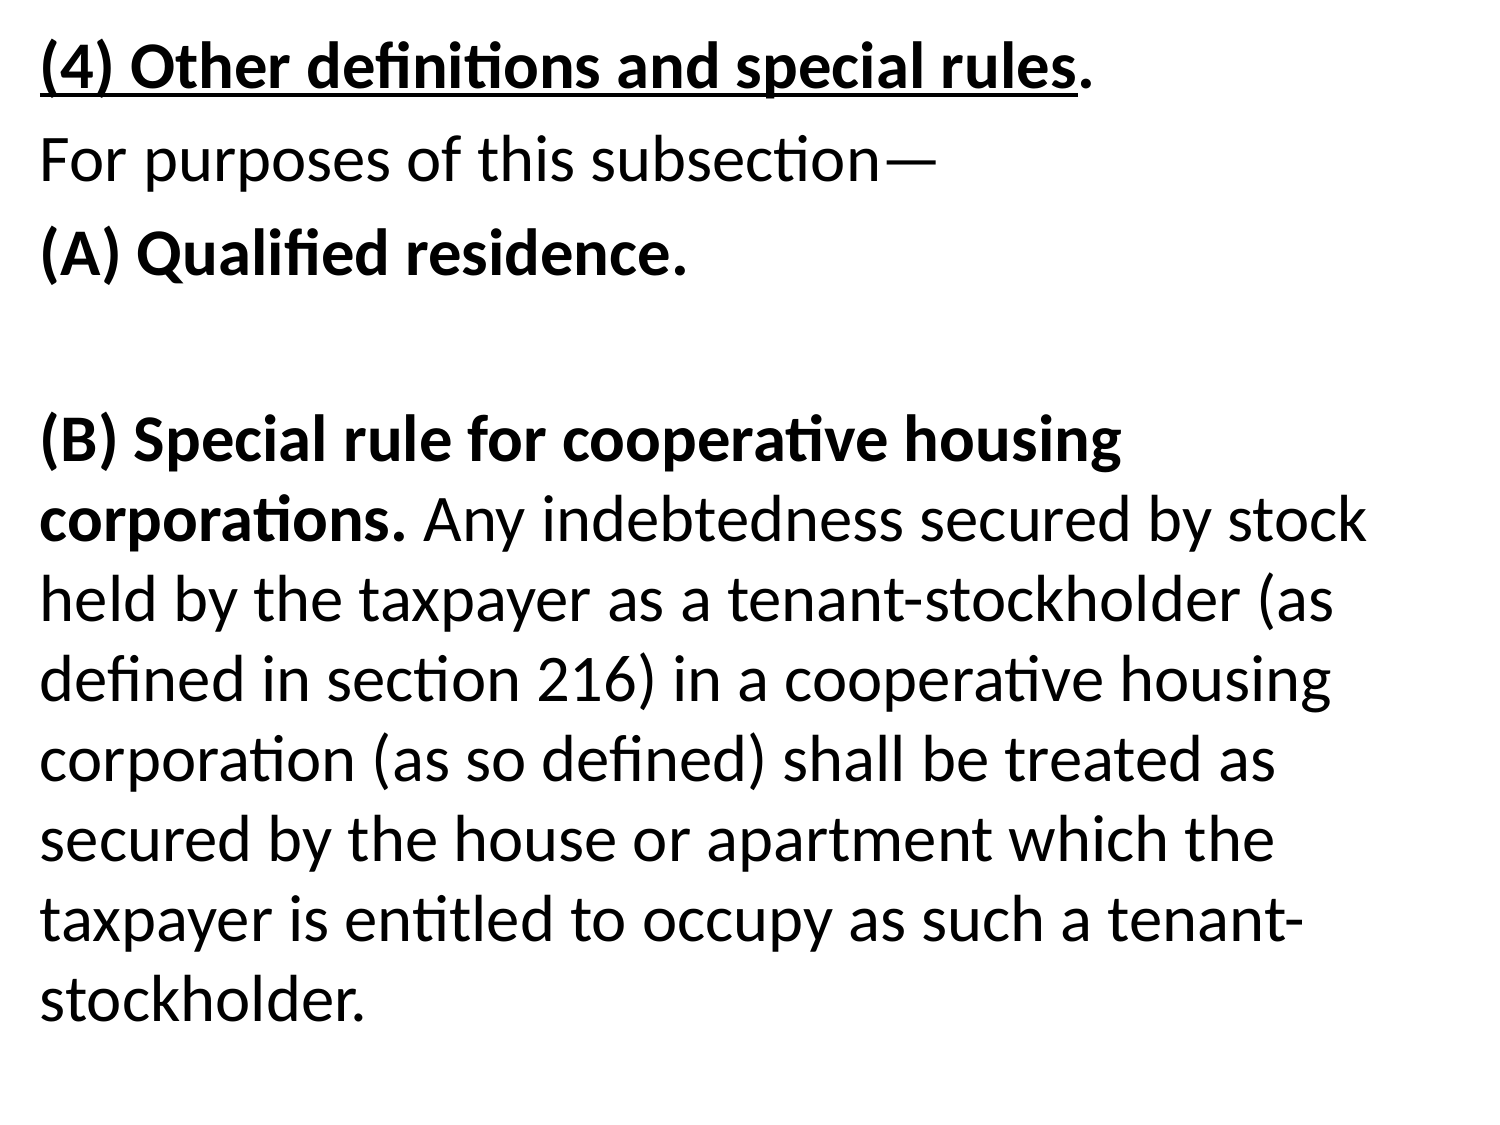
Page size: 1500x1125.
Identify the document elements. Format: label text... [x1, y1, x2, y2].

list (4) Other definitions and special rules. For purposes of this subsection— (A) Qualified residence. (B) Special rule for cooperative housing corporations. Any indebtedness secured by stock held by the taxpayer as a tenant-stockholder (as defined in section 216) in a cooperative housing corporation (as so defined) shall be treated as secured by the house or apartment which the taxpayer is entitled to occupy as such a tenant-stockholder. [24, 14, 1475, 1090]
